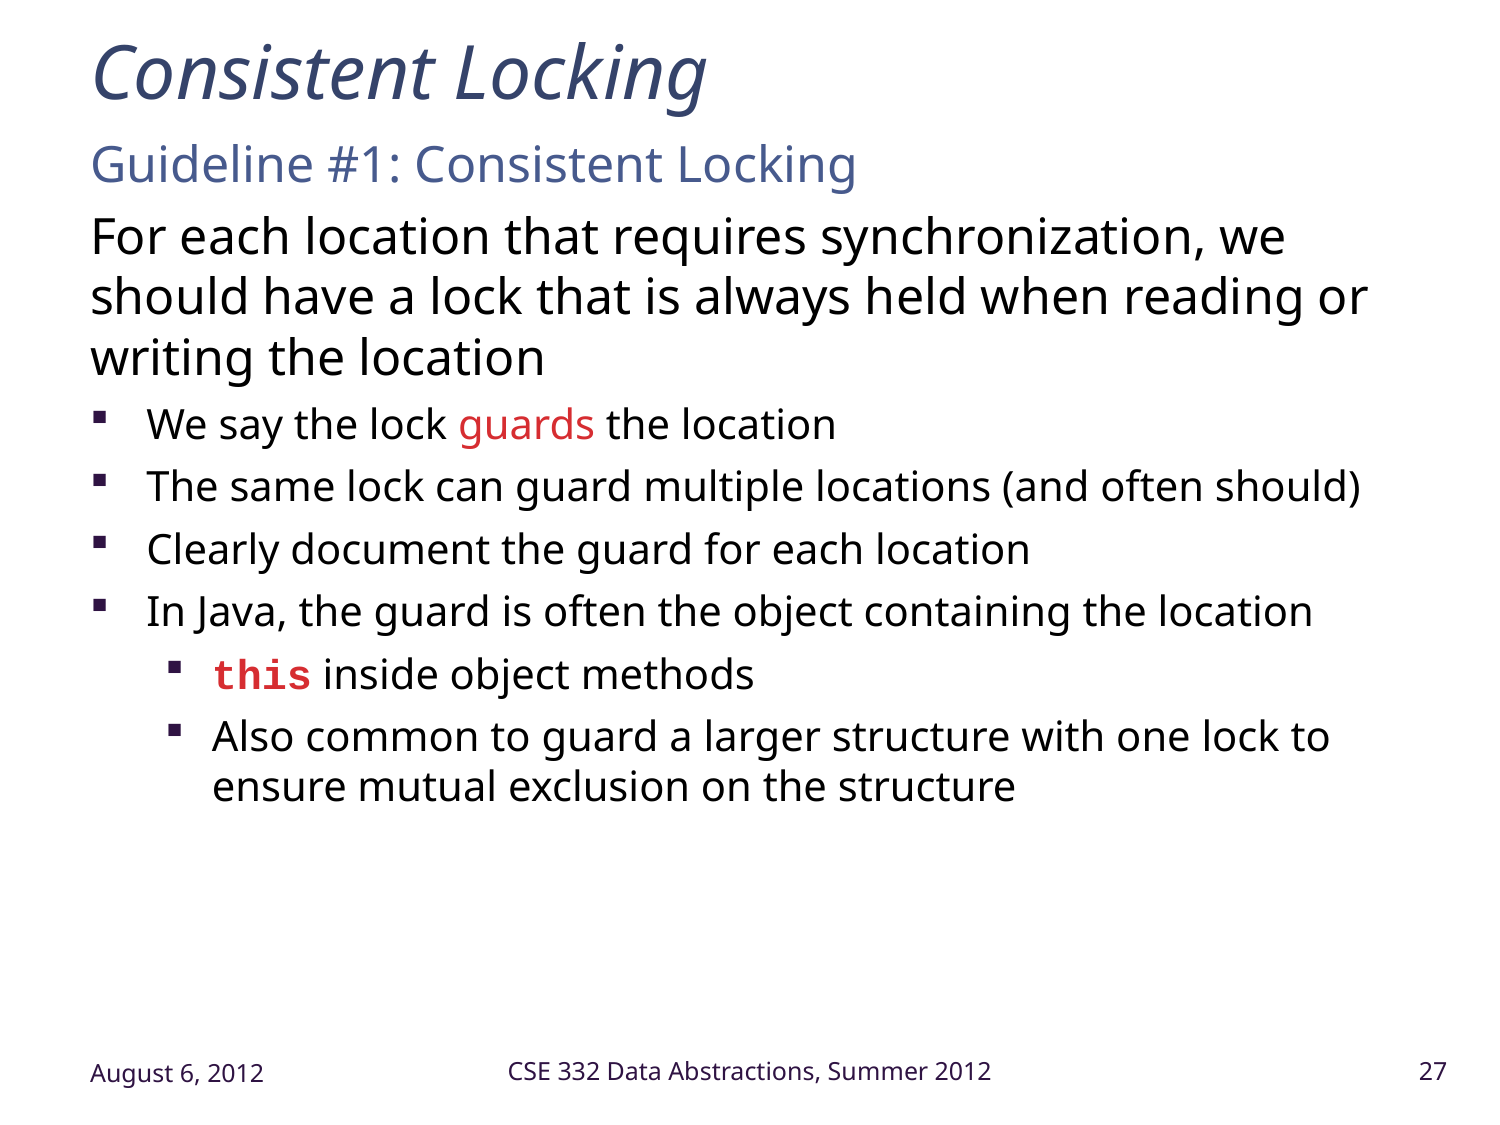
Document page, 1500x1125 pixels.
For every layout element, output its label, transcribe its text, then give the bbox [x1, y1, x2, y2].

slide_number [75, 1042, 338, 1103]
list Guideline #1: Consistent Locking For each location that requires synchronization, we should have a lock that is always held when reading or writing the location We say the lock guards the location The same lock can guard multiple locations (and often should) Clearly document the guard for each location In Java, the guard is often the object containing the location this inside object methods Also common to guard a larger structure with one lock to ensure mutual exclusion on the structure [75, 125, 1475, 1025]
footer CSE 332 Data Abstractions, Summer 2012 [348, 1042, 1152, 1103]
slide_number 27 [1333, 1042, 1463, 1103]
title Consistent Locking [75, 24, 1463, 105]
